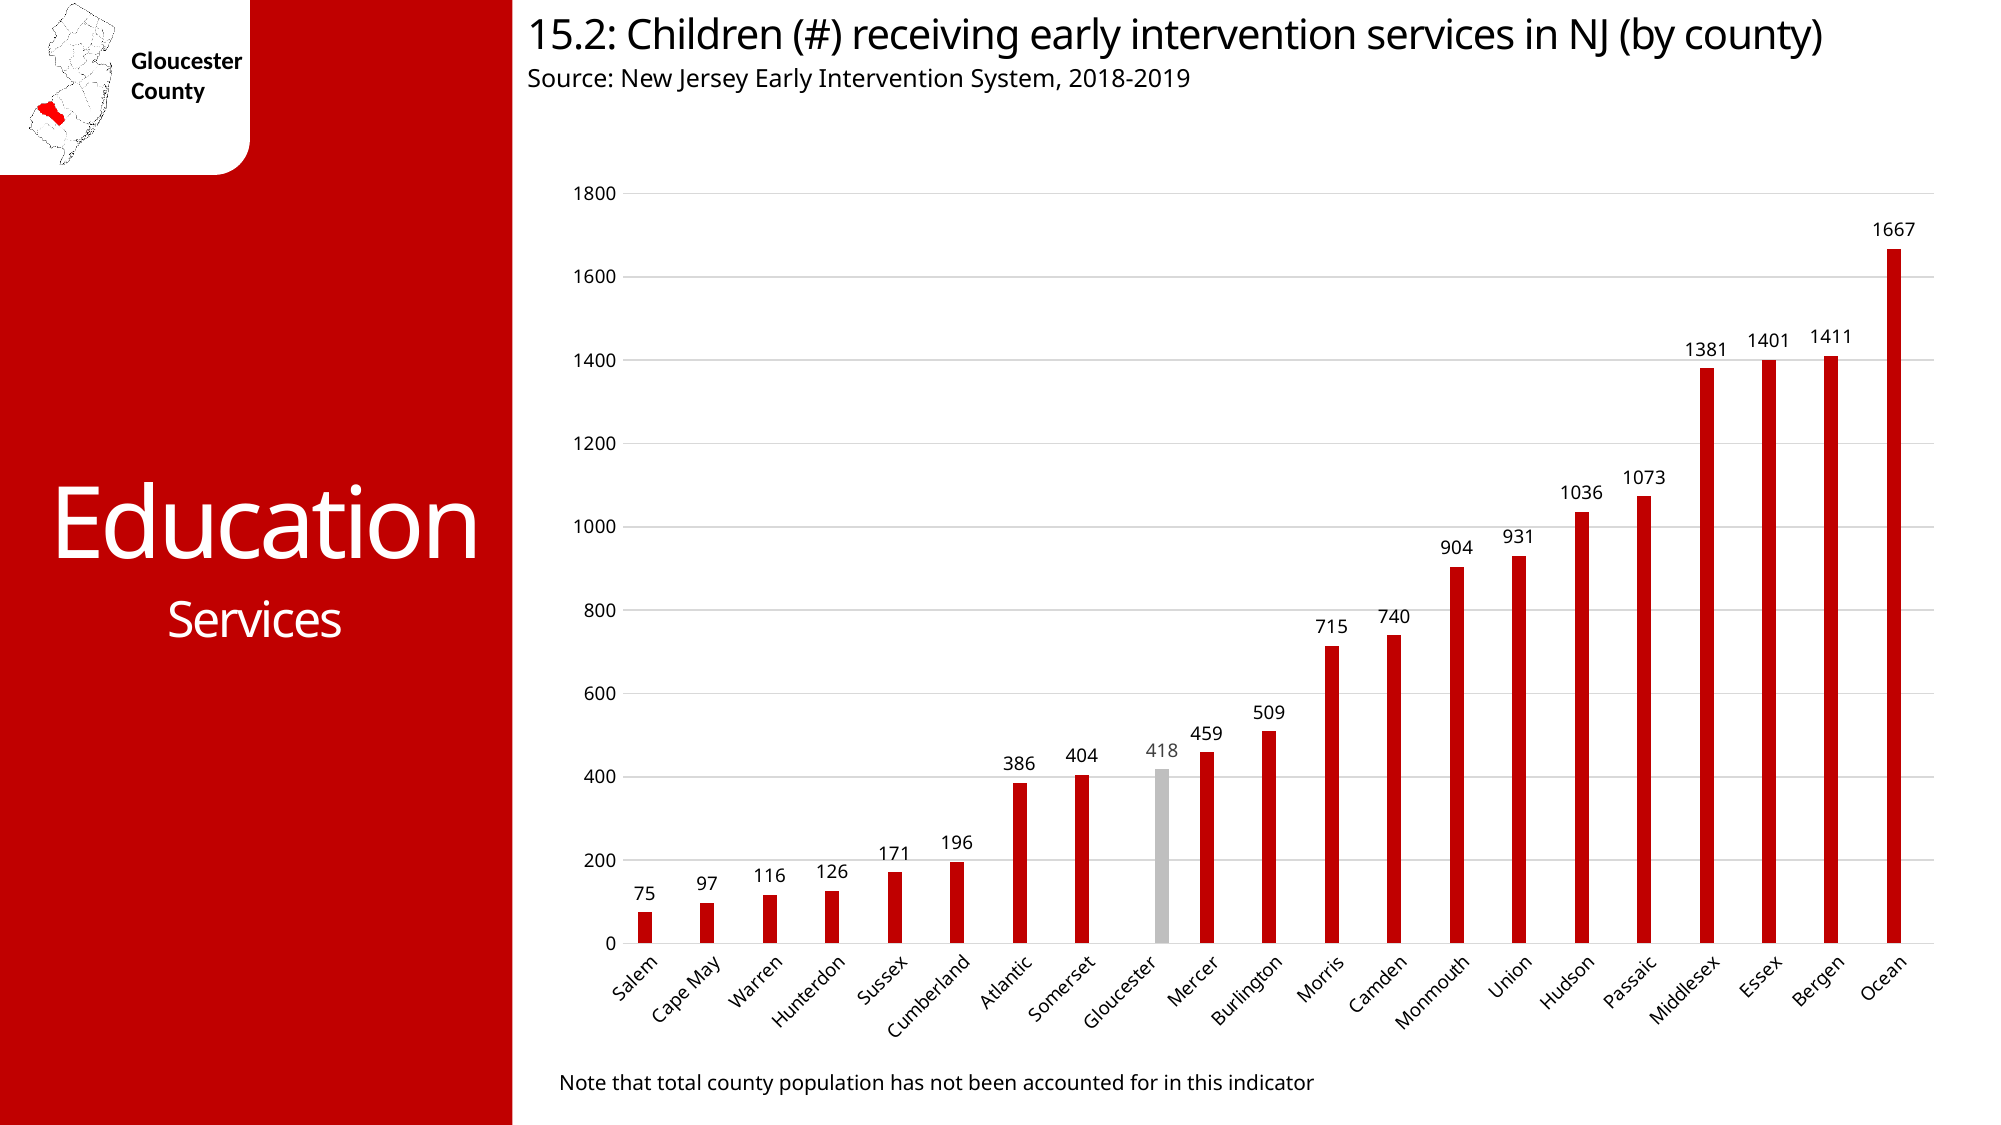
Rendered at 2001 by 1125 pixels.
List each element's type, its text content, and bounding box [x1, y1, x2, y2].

chart [544, 162, 1963, 1063]
text_box 15.2: Children (#) receiving early intervention services in NJ (by county) [512, 0, 2000, 65]
text_box Source: New Jersey Early Intervention System, 2018-2019 [512, 55, 1891, 101]
text_box Note that total county population has not been accounted for in this indicator [544, 1071, 1945, 1103]
text_box Services [0, 587, 512, 657]
text_box Education [0, 112, 533, 1013]
picture [29, 3, 115, 112]
